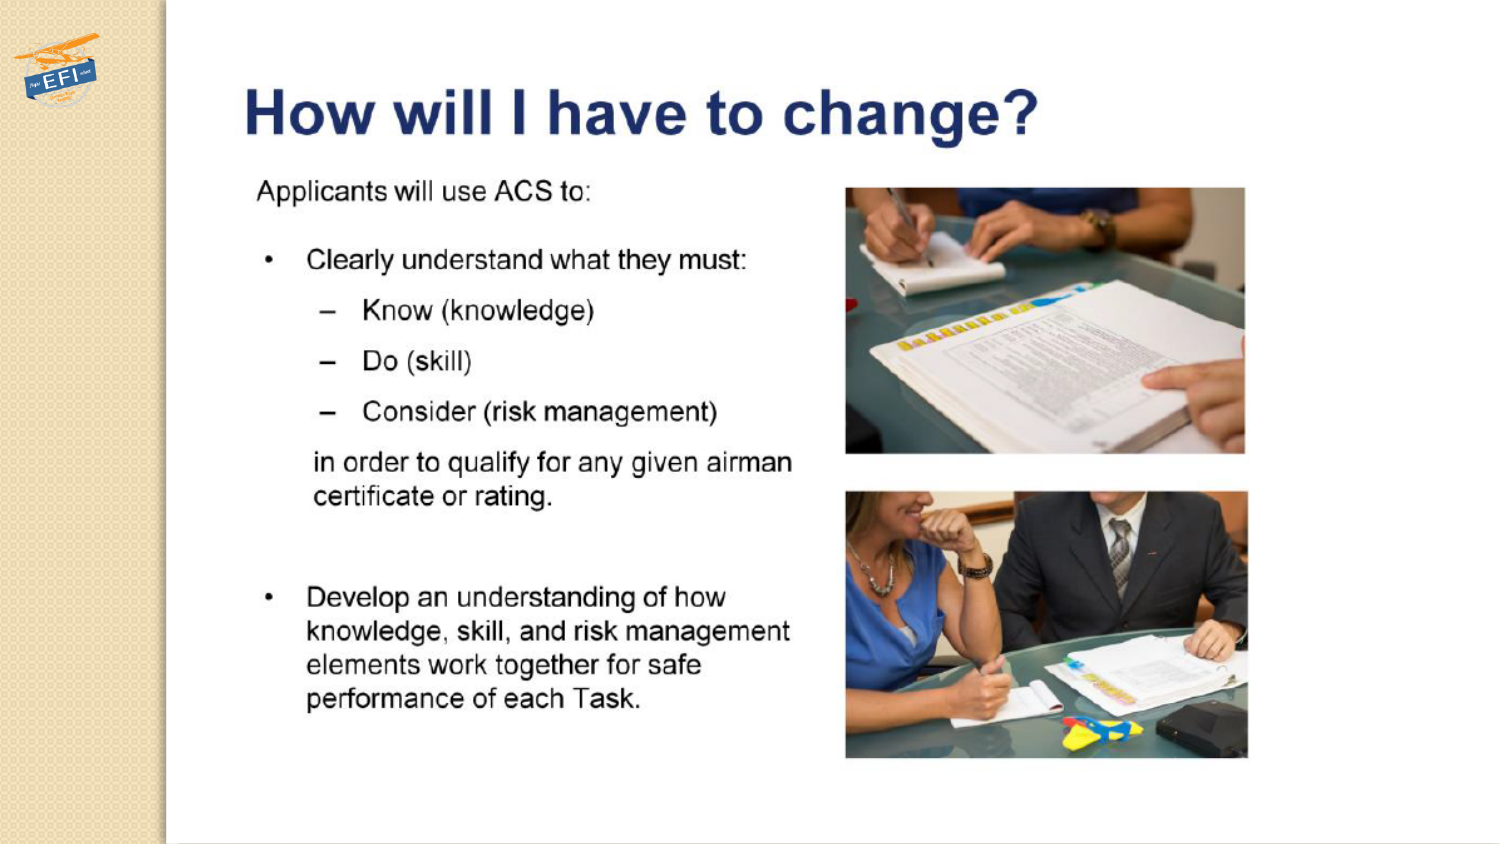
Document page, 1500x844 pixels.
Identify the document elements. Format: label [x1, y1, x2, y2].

picture [210, 63, 1290, 781]
picture [13, 32, 103, 108]
